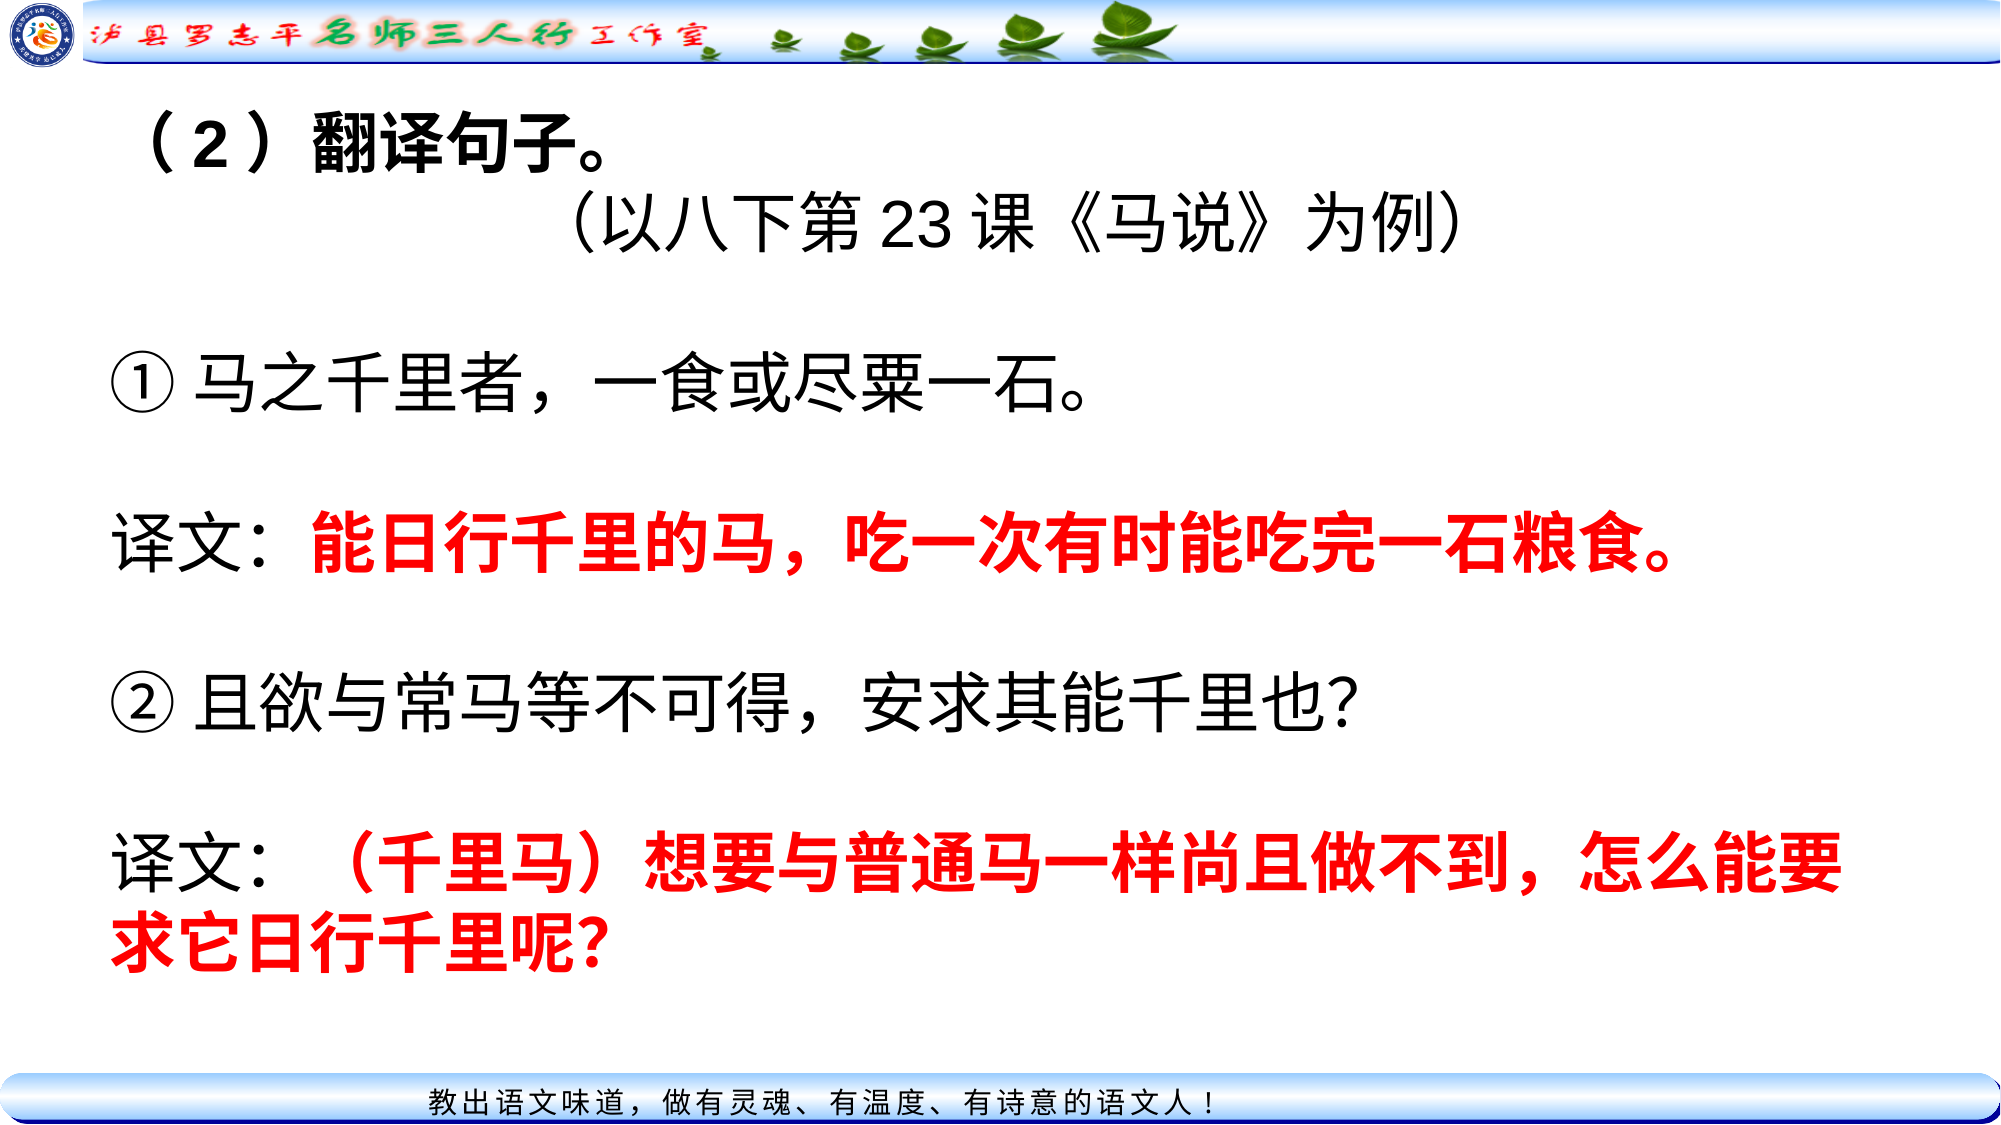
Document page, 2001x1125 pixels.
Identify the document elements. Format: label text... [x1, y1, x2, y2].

text_box （2）翻译句子。 （以八下第23课《马说》为例） ①马之千里者，一食或尽粟一石。 译文：能日行千里的马，吃一次有时能吃完一石粮食。 ②且欲与常马等不可得，安求其能千里也？ 译文：（千里马）想要与普通马一样尚且做不到，怎么能要求它日行千里呢？ [94, 93, 1881, 975]
picture [9, 2, 75, 68]
picture [83, 0, 2001, 64]
